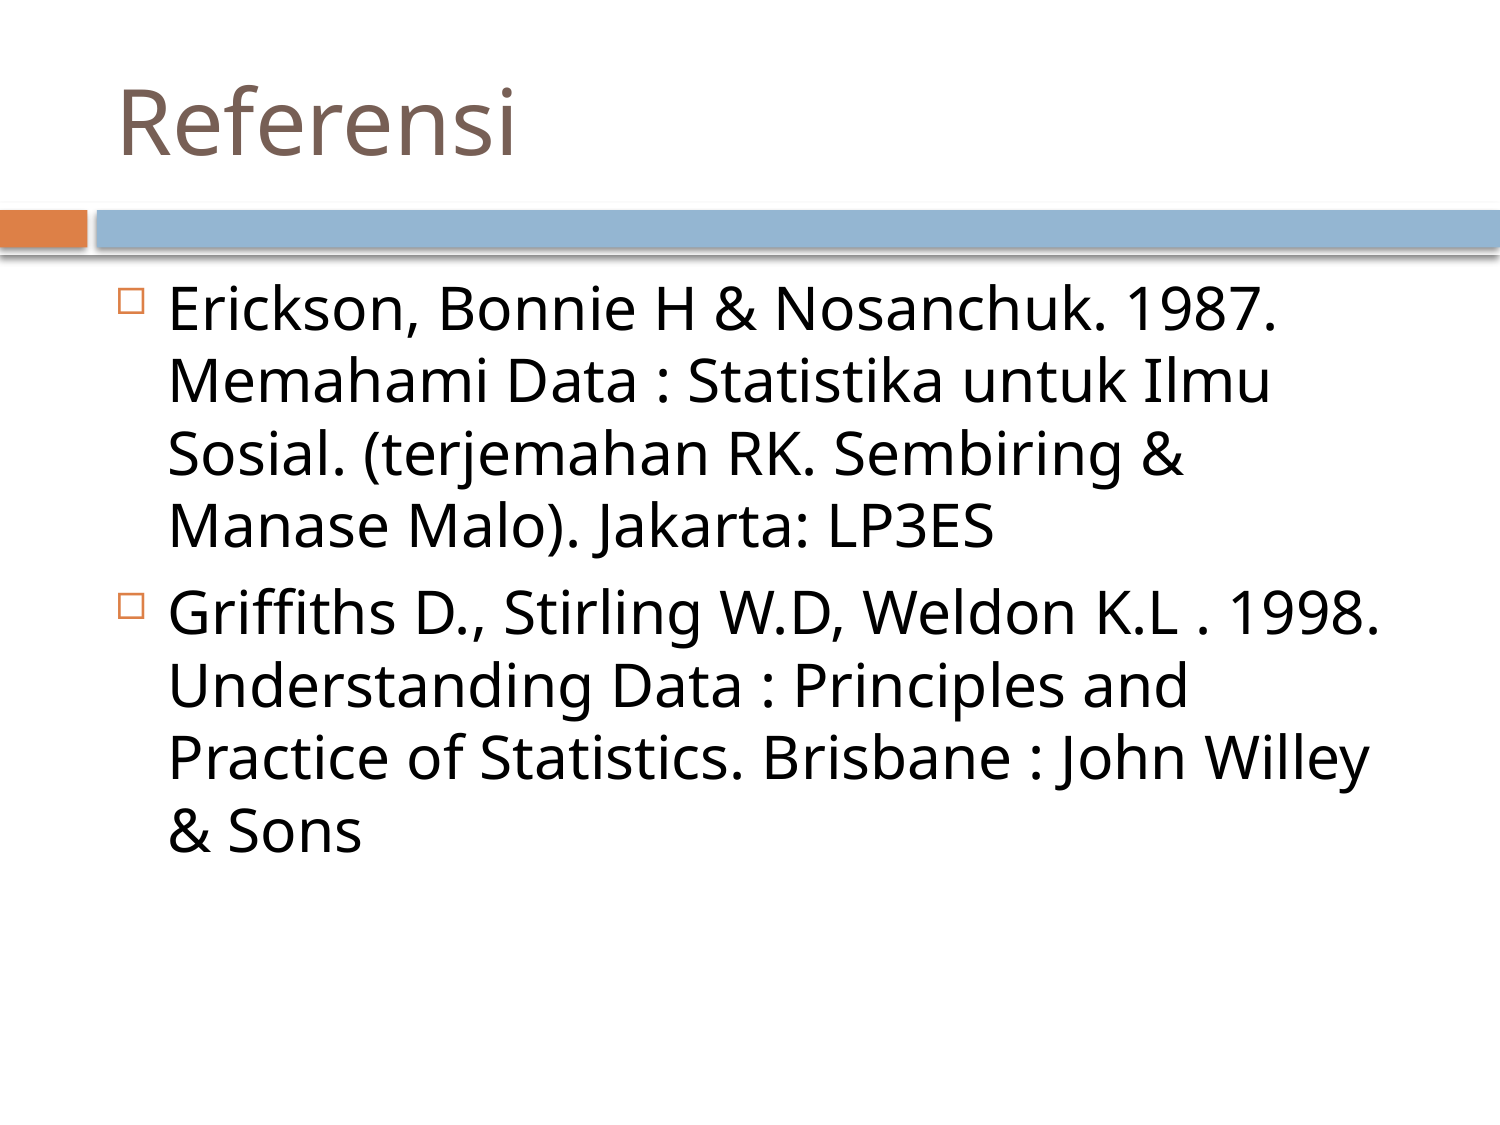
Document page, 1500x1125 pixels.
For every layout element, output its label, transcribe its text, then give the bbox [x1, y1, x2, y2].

title Referensi [100, 37, 1438, 200]
list Erickson, Bonnie H & Nosanchuk. 1987. Memahami Data : Statistika untuk Ilmu Sosial. (terjemahan RK. Sembiring & Manase Malo). Jakarta: LP3ES Griffiths D., Stirling W.D, Weldon K.L . 1998. Understanding Data : Principles and Practice of Statistics. Brisbane : John Willey & Sons [100, 262, 1438, 1000]
